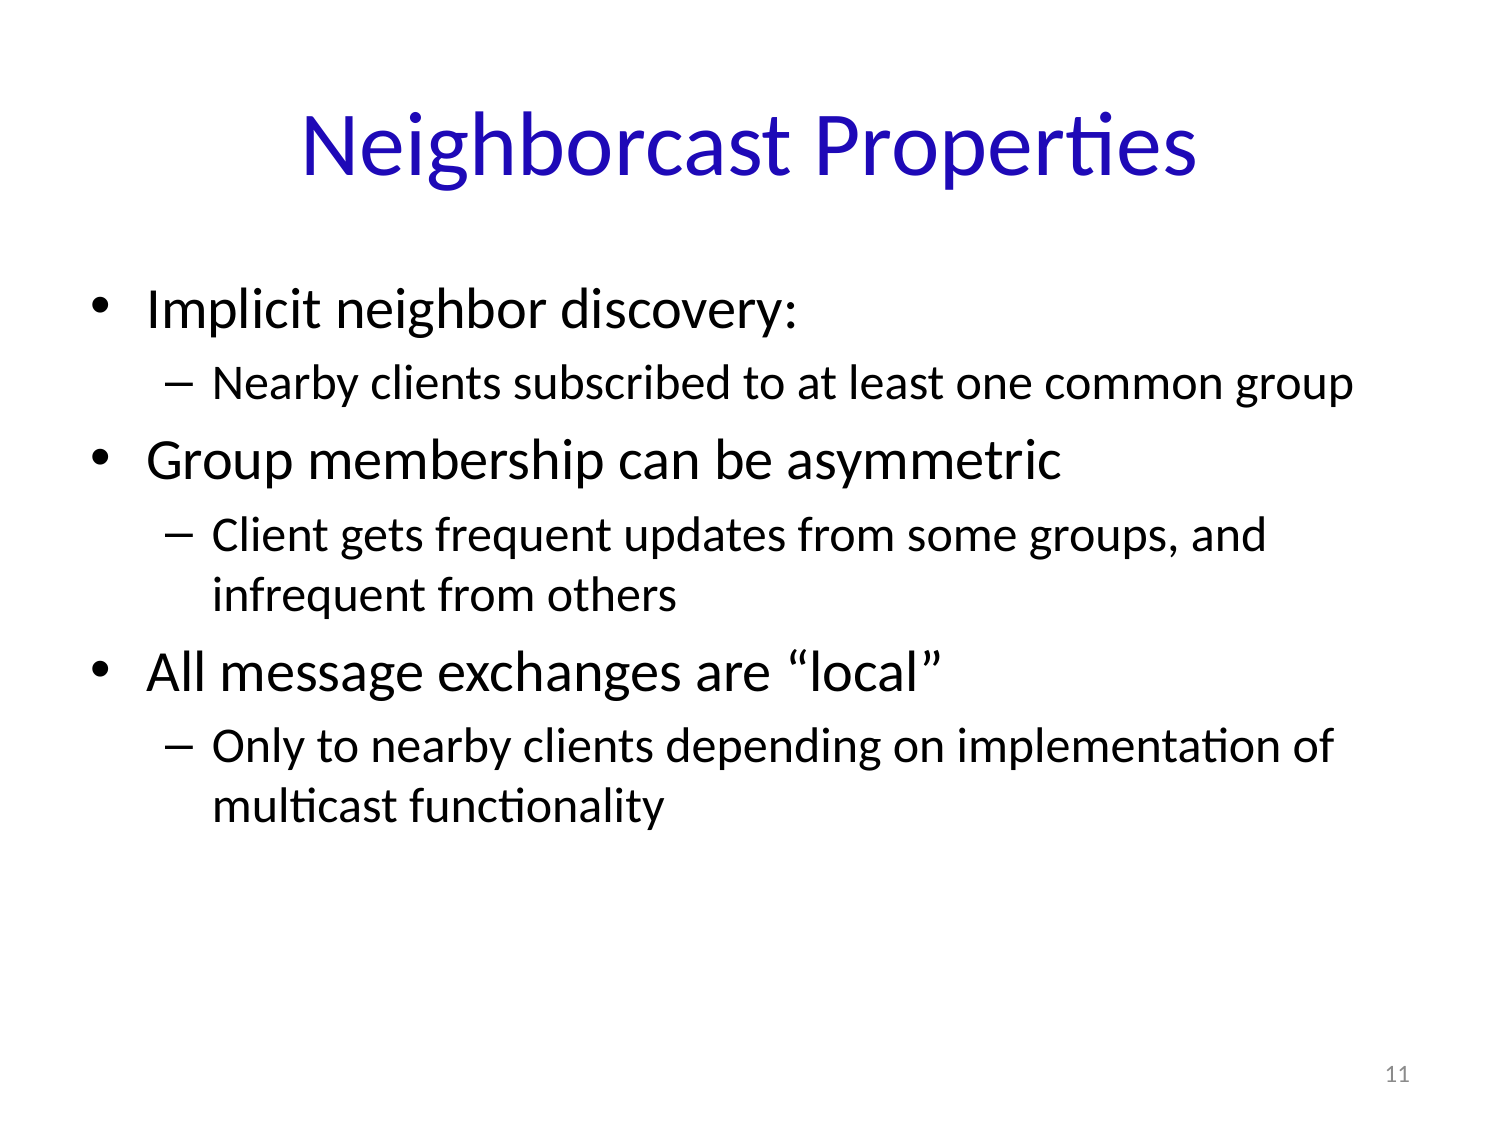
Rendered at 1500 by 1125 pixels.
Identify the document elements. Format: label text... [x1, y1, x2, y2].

slide_number 11 [1074, 1042, 1425, 1103]
title Neighborcast Properties [75, 45, 1425, 233]
list Implicit neighbor discovery: Nearby clients subscribed to at least one common group Group membership can be asymmetric Client gets frequent updates from some groups, and infrequent from others All message exchanges are “local” Only to nearby clients depending on implementation of multicast functionality [75, 262, 1425, 1025]
